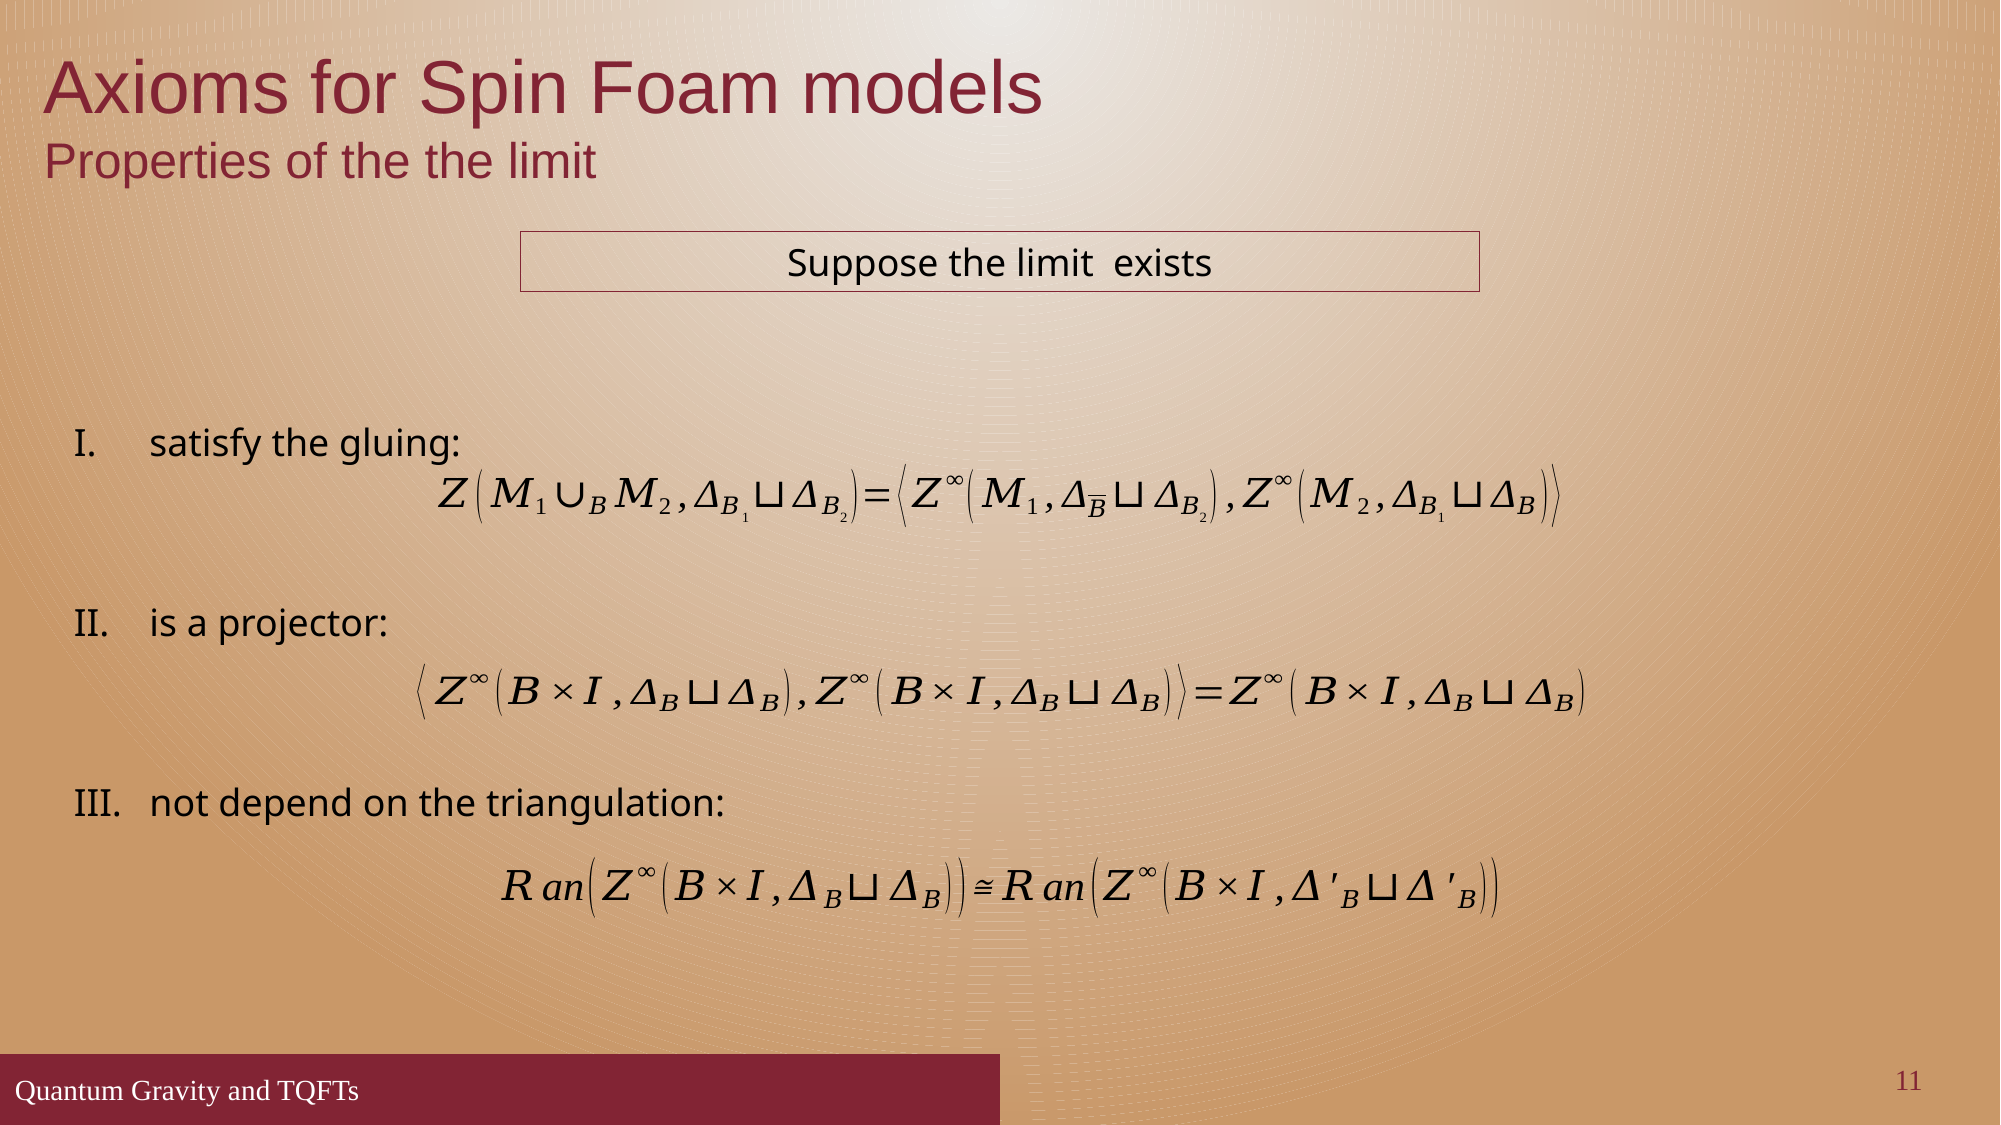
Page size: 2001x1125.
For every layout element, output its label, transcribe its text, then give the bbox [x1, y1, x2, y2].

text_box Axioms for Spin Foam models Properties of the the limit [29, 31, 1974, 197]
text_box 11 [1846, 1054, 1971, 1104]
text_box [0, 1053, 1001, 1125]
text_box Quantum Gravity and TQFTs [0, 1064, 977, 1115]
